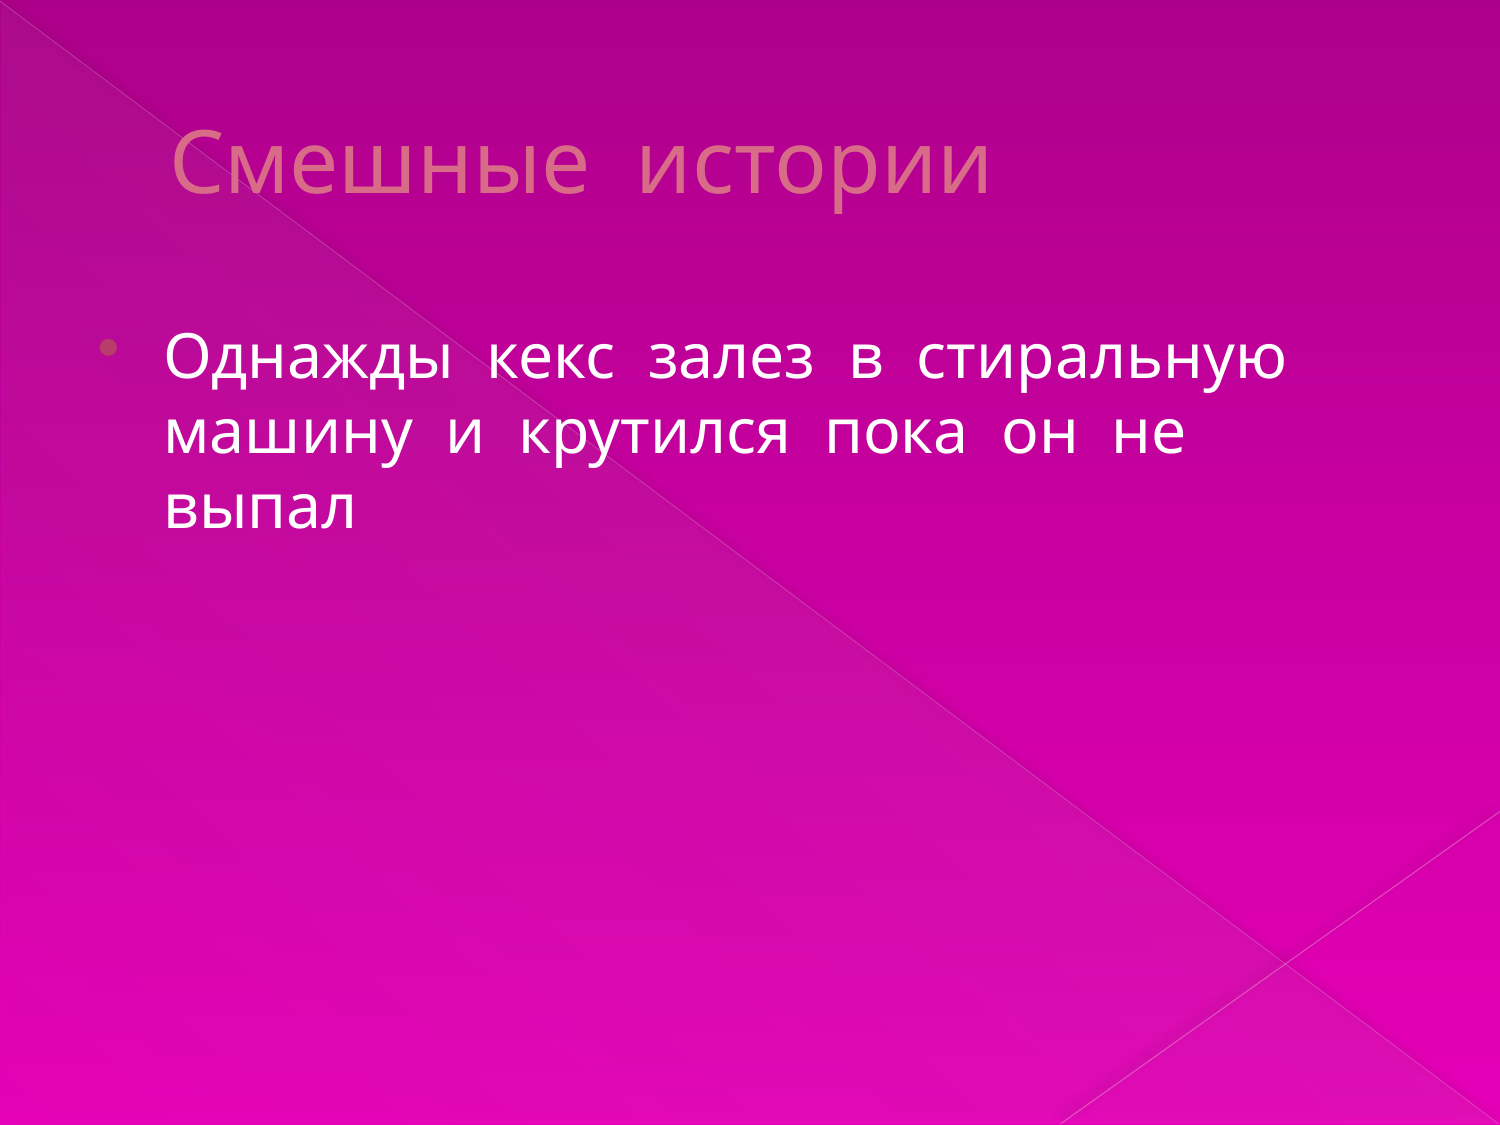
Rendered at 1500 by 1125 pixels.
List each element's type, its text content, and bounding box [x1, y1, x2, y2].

list Однажды кекс залез в стиральную машину и крутился пока он не выпал [75, 308, 1425, 1059]
title Смешные истории [75, 43, 1425, 274]
